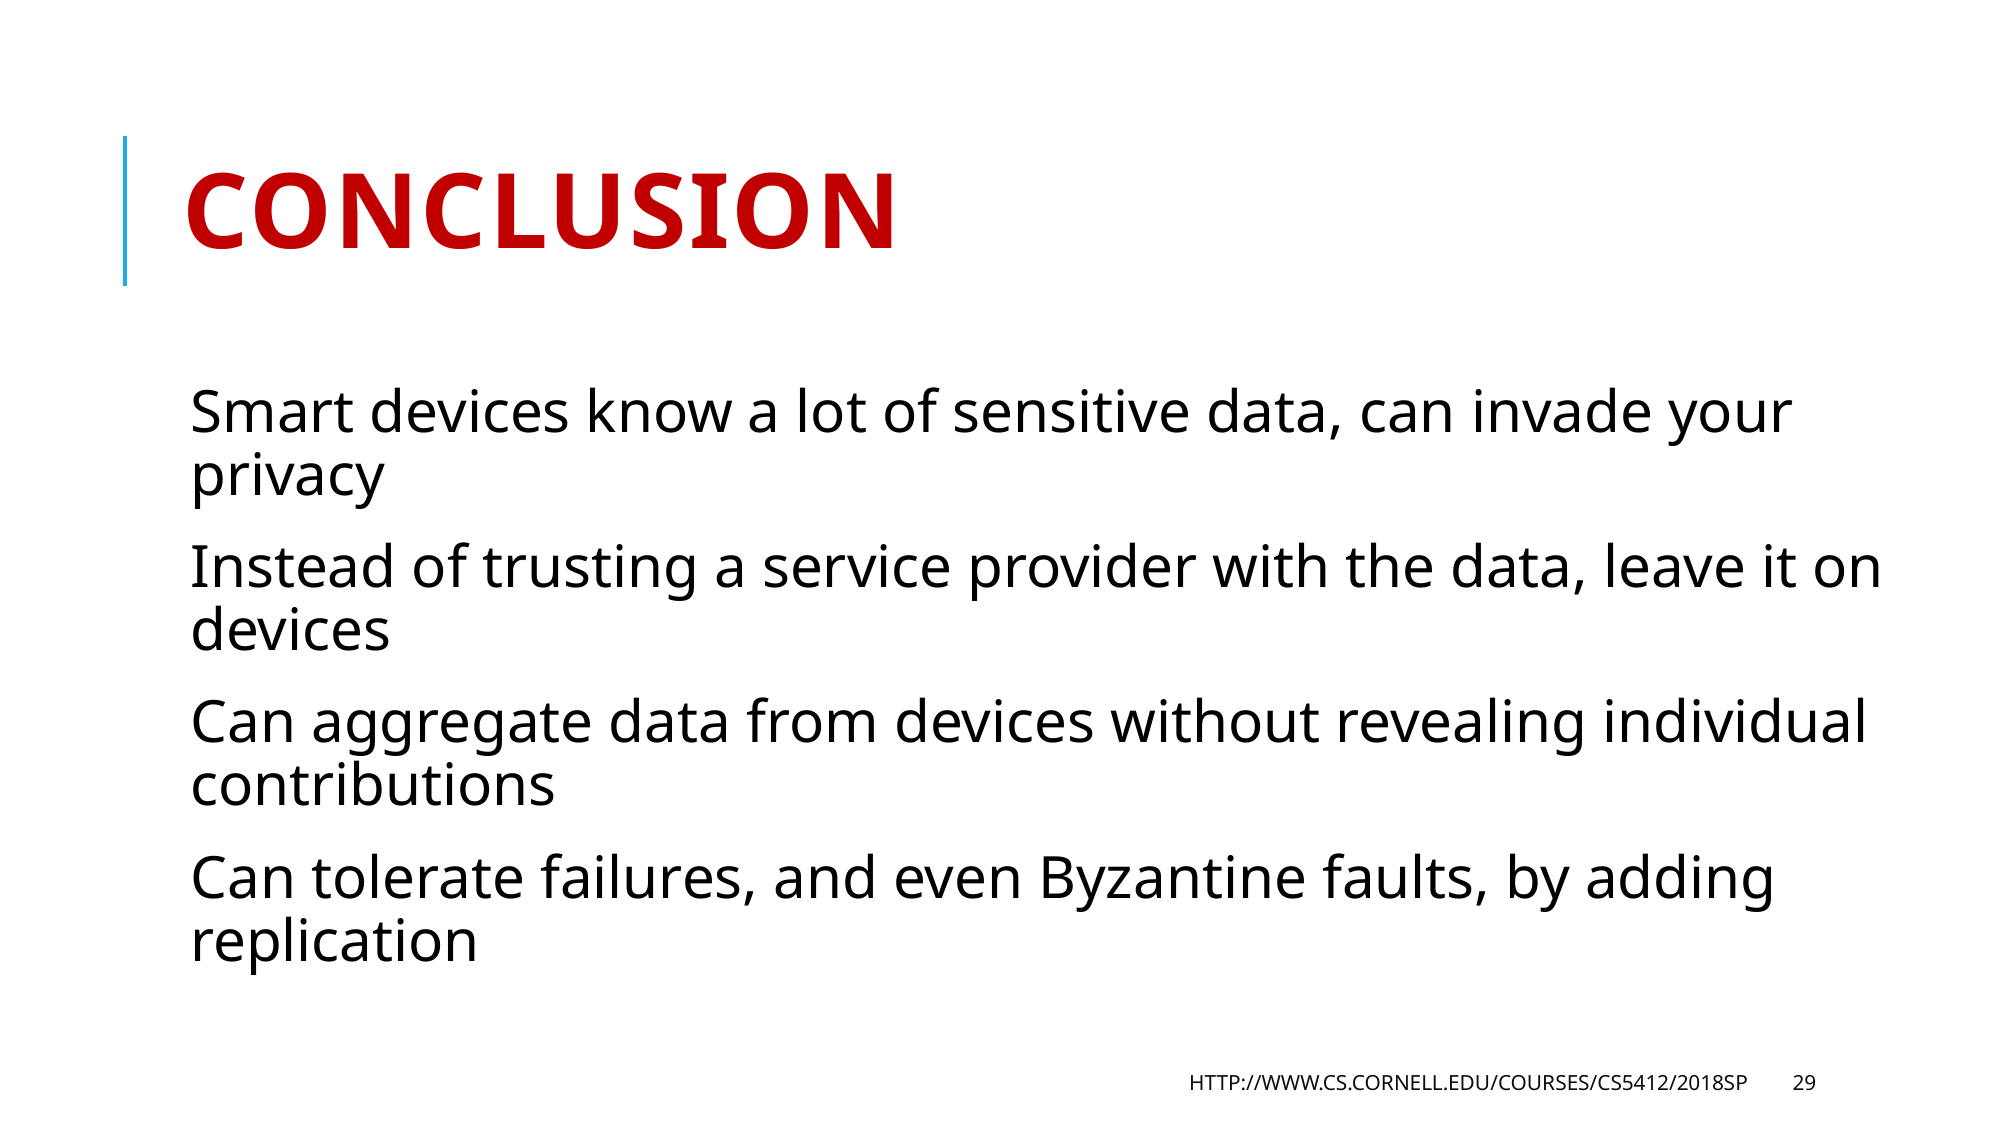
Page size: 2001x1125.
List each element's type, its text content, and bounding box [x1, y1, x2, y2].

footer http://www.cs.cornell.edu/courses/cs5412/2018sp [794, 1061, 1763, 1107]
title Conclusion [168, 96, 1938, 342]
list Smart devices know a lot of sensitive data, can invade your privacy Instead of trusting a service provider with the data, leave it on devices Can aggregate data from devices without revealing individual contributions Can tolerate failures, and even Byzantine faults, by adding replication [168, 375, 1938, 1035]
slide_number 29 [1777, 1061, 1938, 1107]
